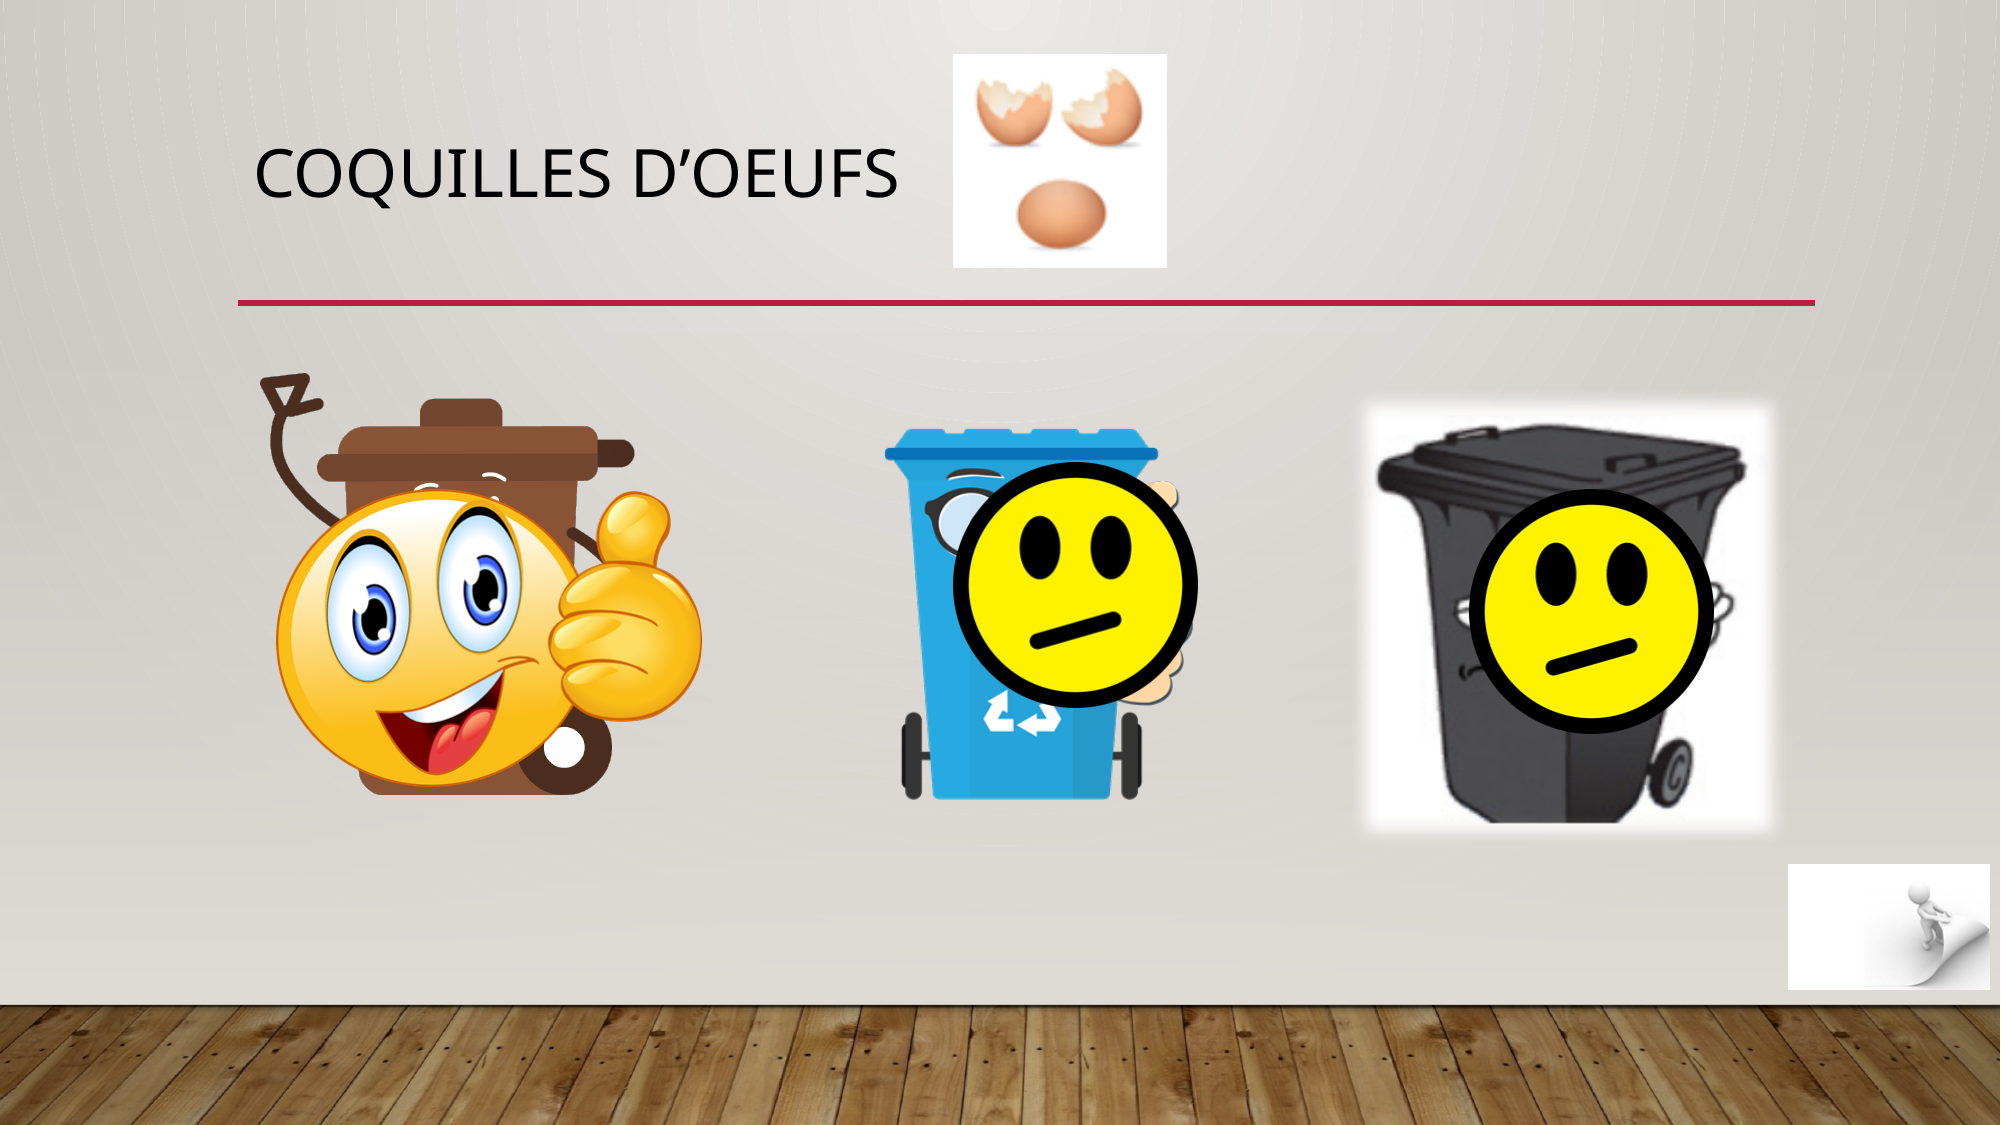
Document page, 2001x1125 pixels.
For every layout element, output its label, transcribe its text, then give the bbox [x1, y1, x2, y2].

picture [276, 488, 702, 787]
picture [952, 54, 1167, 268]
picture [1347, 386, 1789, 850]
title Coquilles d’oeufs [238, 131, 1814, 305]
picture [1788, 864, 1990, 990]
picture [0, 1005, 2000, 1125]
picture [818, 399, 1250, 822]
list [259, 373, 653, 795]
